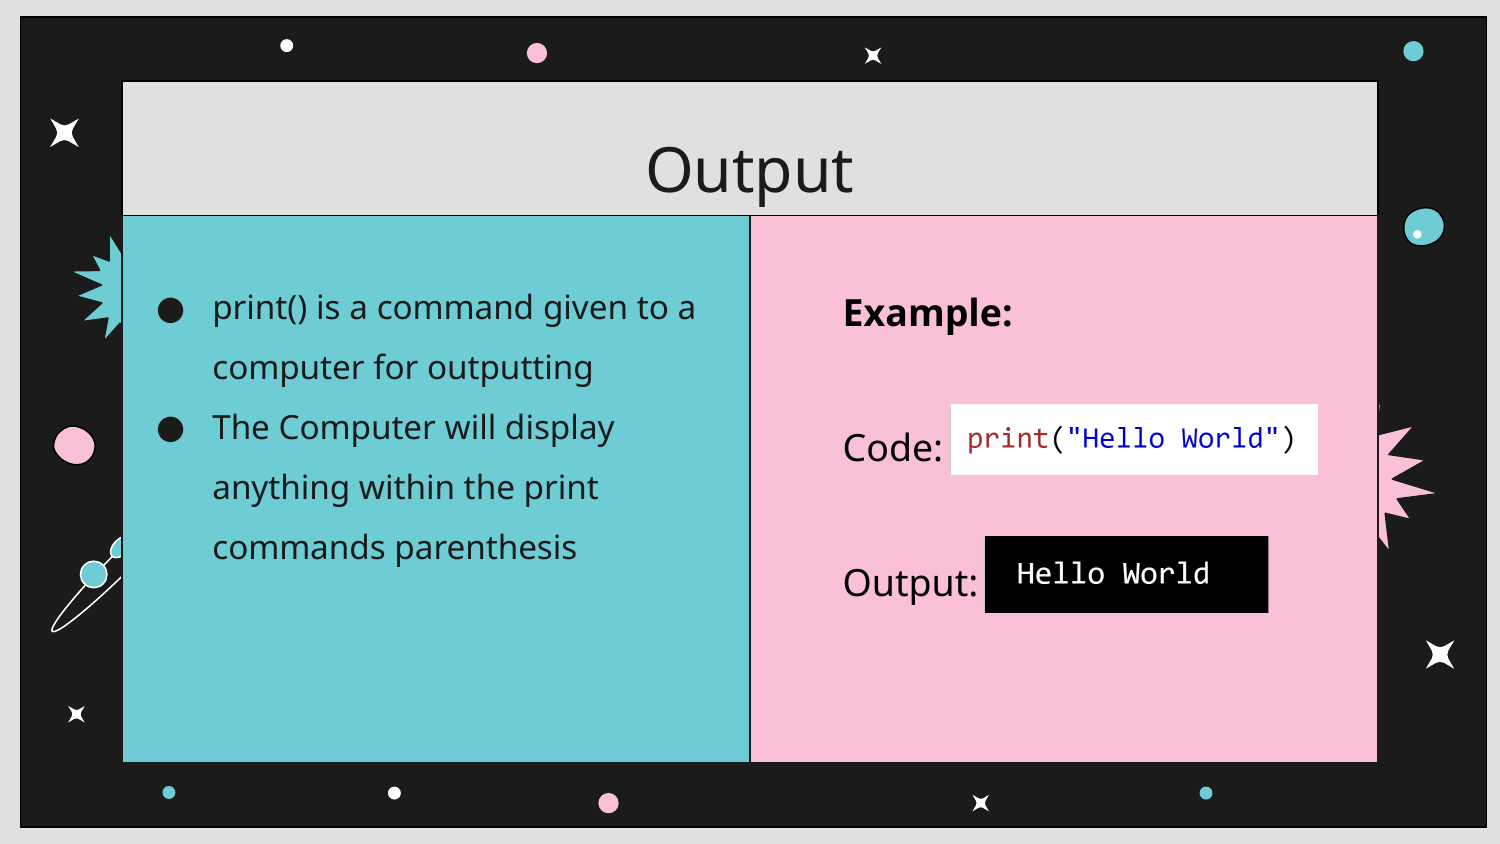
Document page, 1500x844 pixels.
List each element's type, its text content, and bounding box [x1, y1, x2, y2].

title Output [122, 101, 1378, 196]
subtitle print() is a command given to a computer for outputting The Computer will display anything within the print commands parenthesis [122, 251, 740, 733]
subtitle Example: Code: Output: [827, 251, 1325, 738]
picture [982, 535, 1269, 616]
picture [946, 402, 1319, 475]
